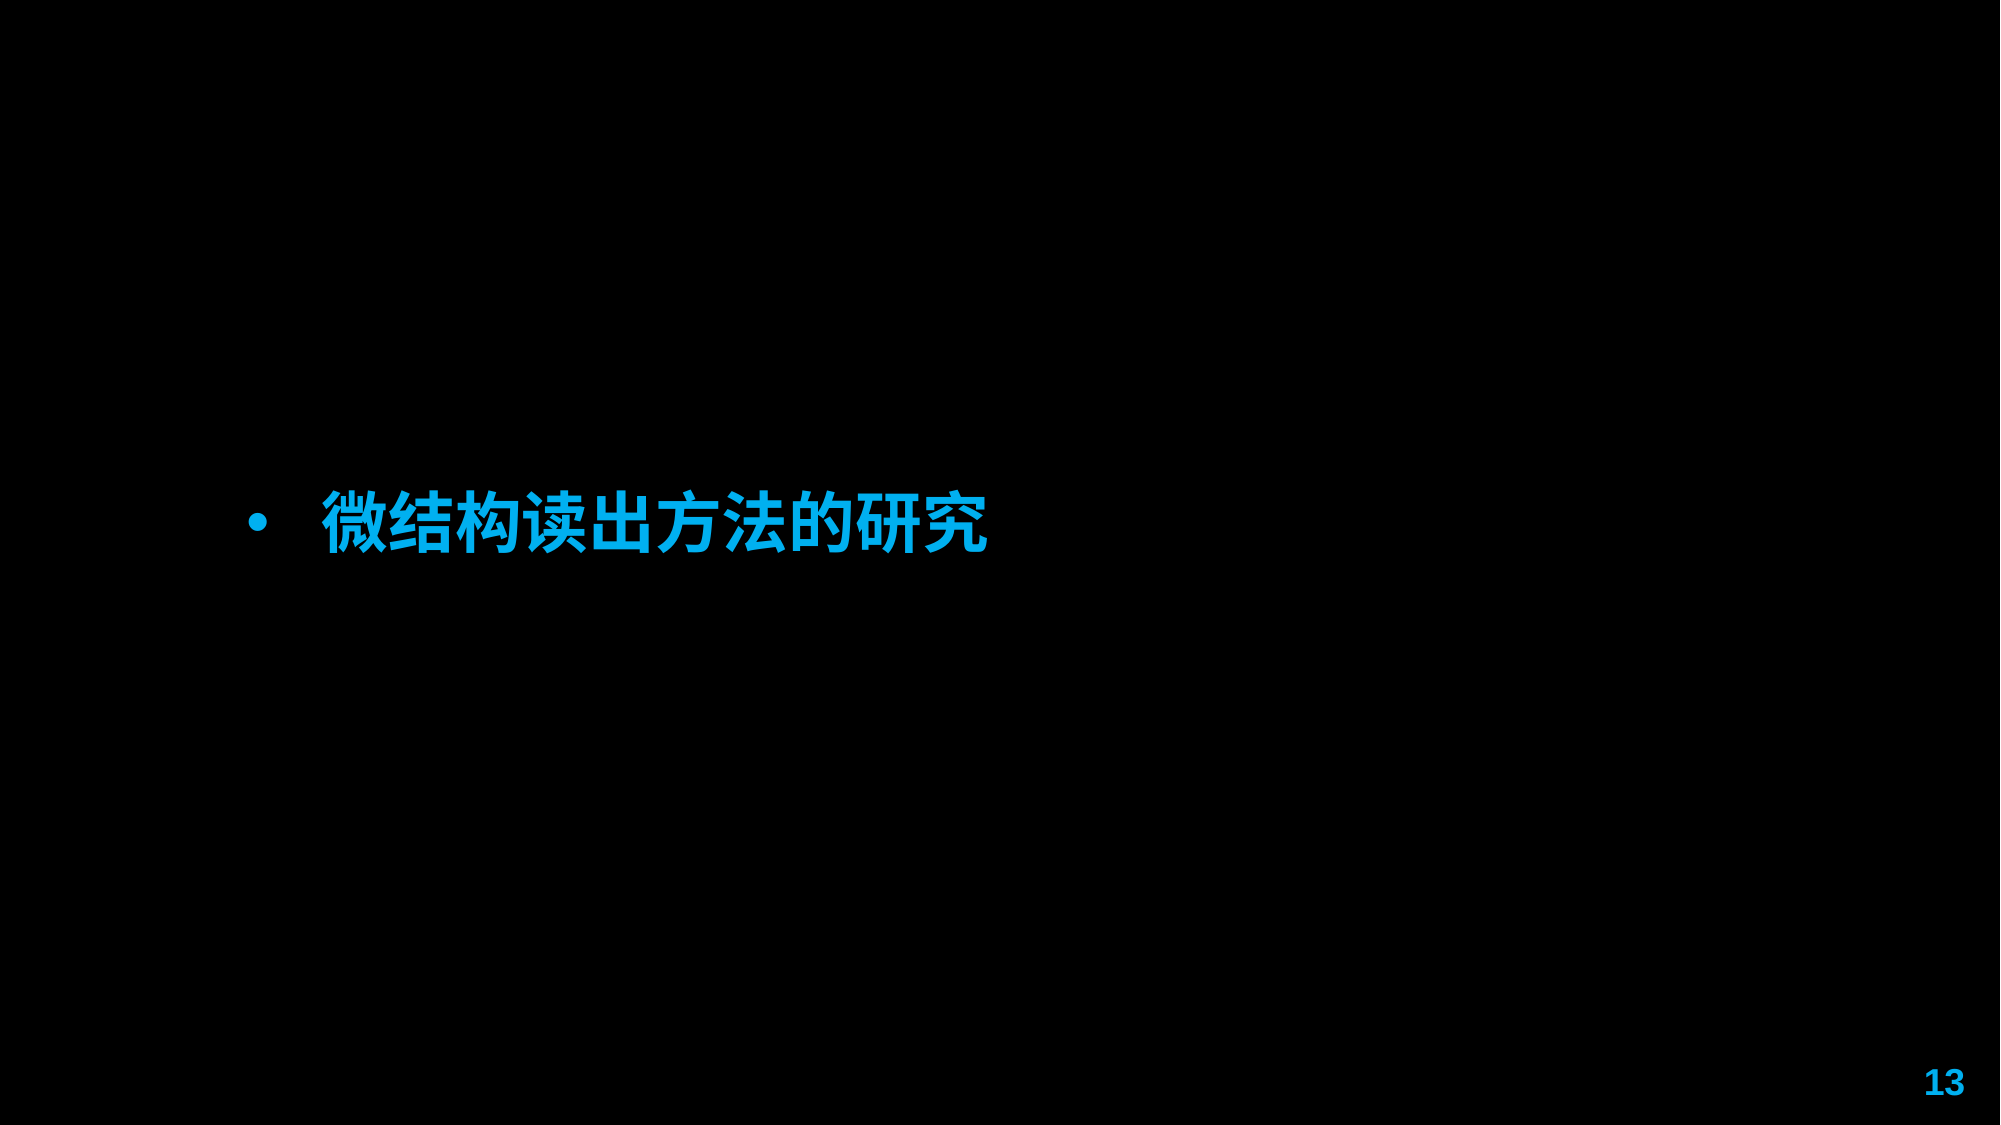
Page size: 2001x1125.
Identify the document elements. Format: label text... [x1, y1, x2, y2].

text_box 微结构读出方法的研究 [231, 433, 1436, 569]
text_box 13 [1908, 1050, 1986, 1110]
